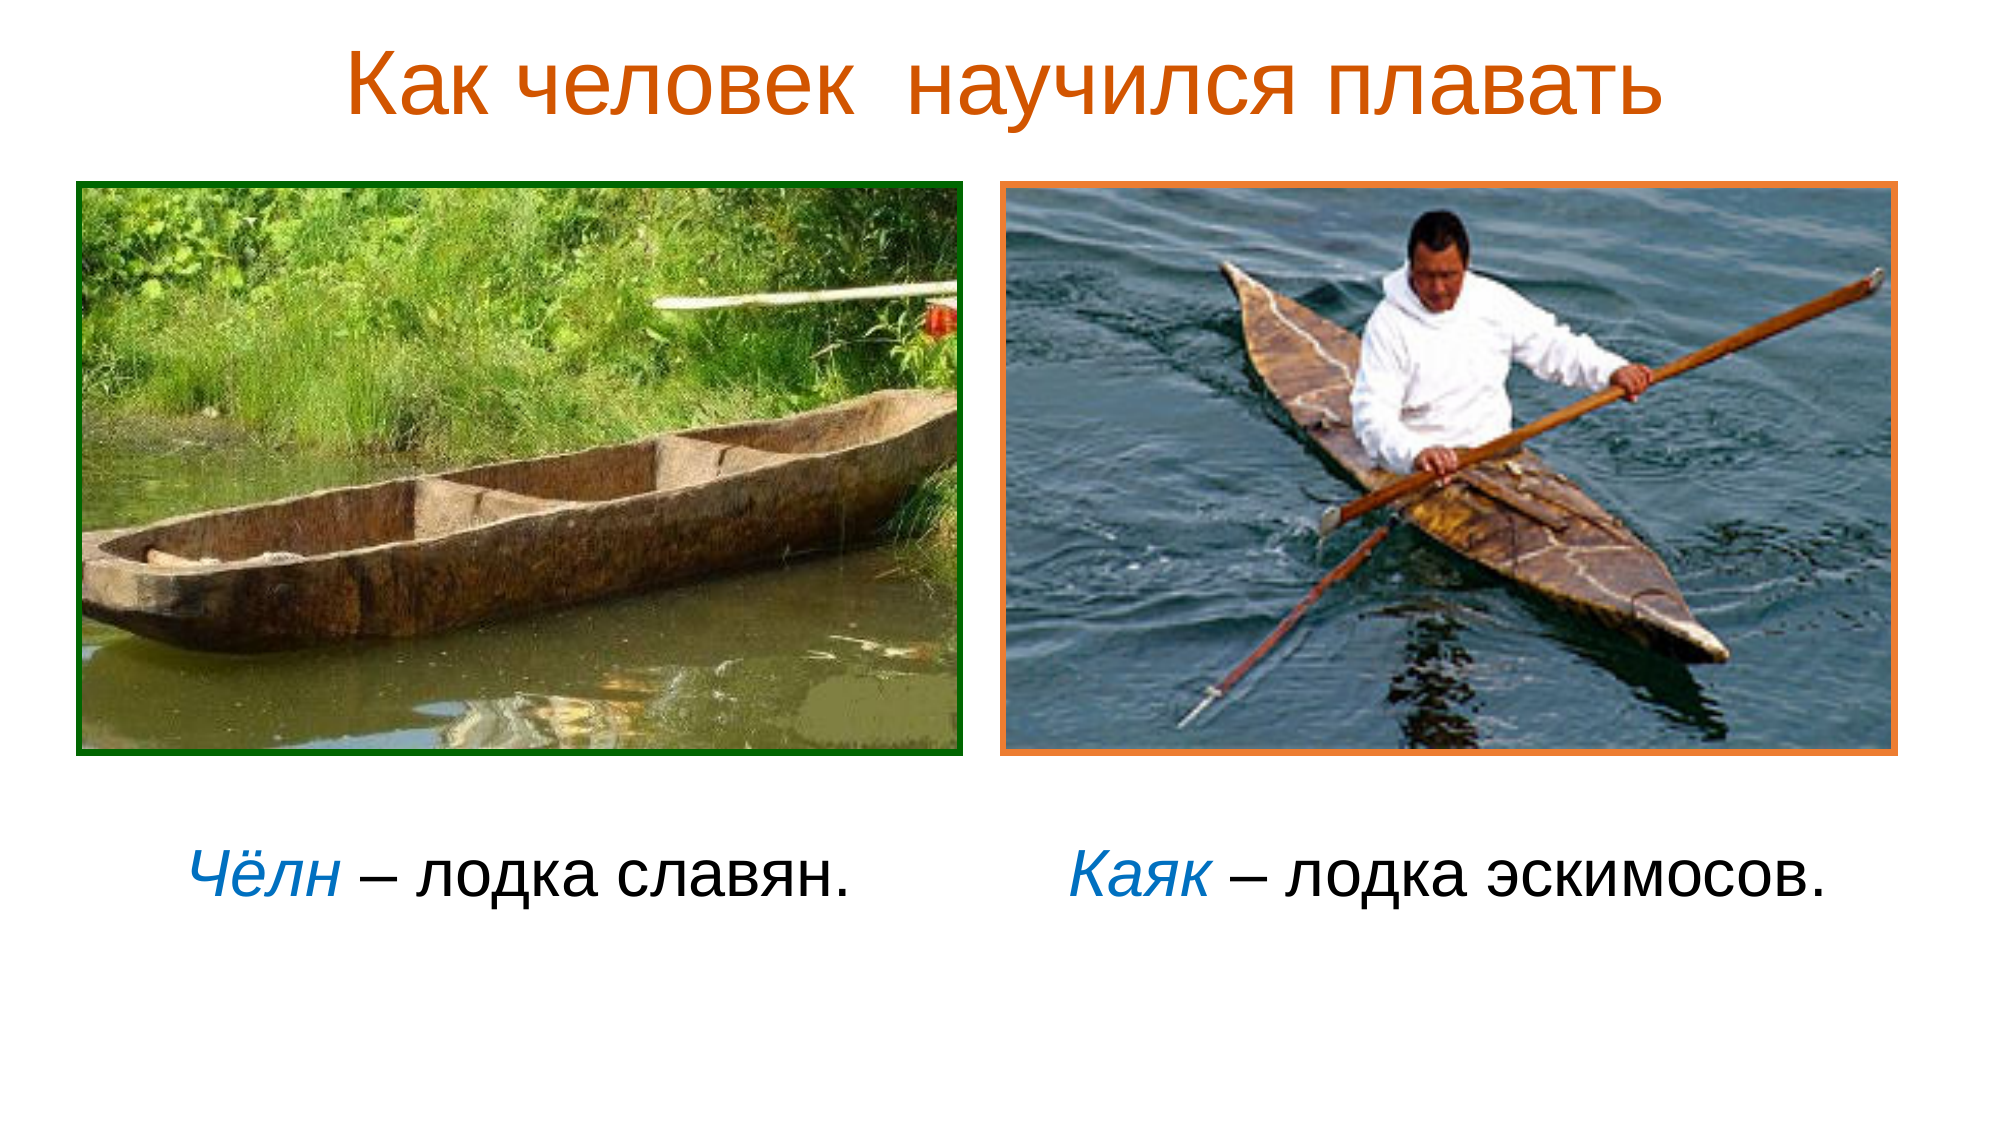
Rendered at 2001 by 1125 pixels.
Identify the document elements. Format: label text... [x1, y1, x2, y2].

picture [1005, 187, 1892, 750]
picture [82, 187, 957, 750]
text_box Как человек научился плавать [263, 0, 1749, 172]
text_box Чёлн – лодка славян. [170, 822, 868, 918]
text_box Каяк – лодка эскимосов. [1053, 822, 1844, 918]
